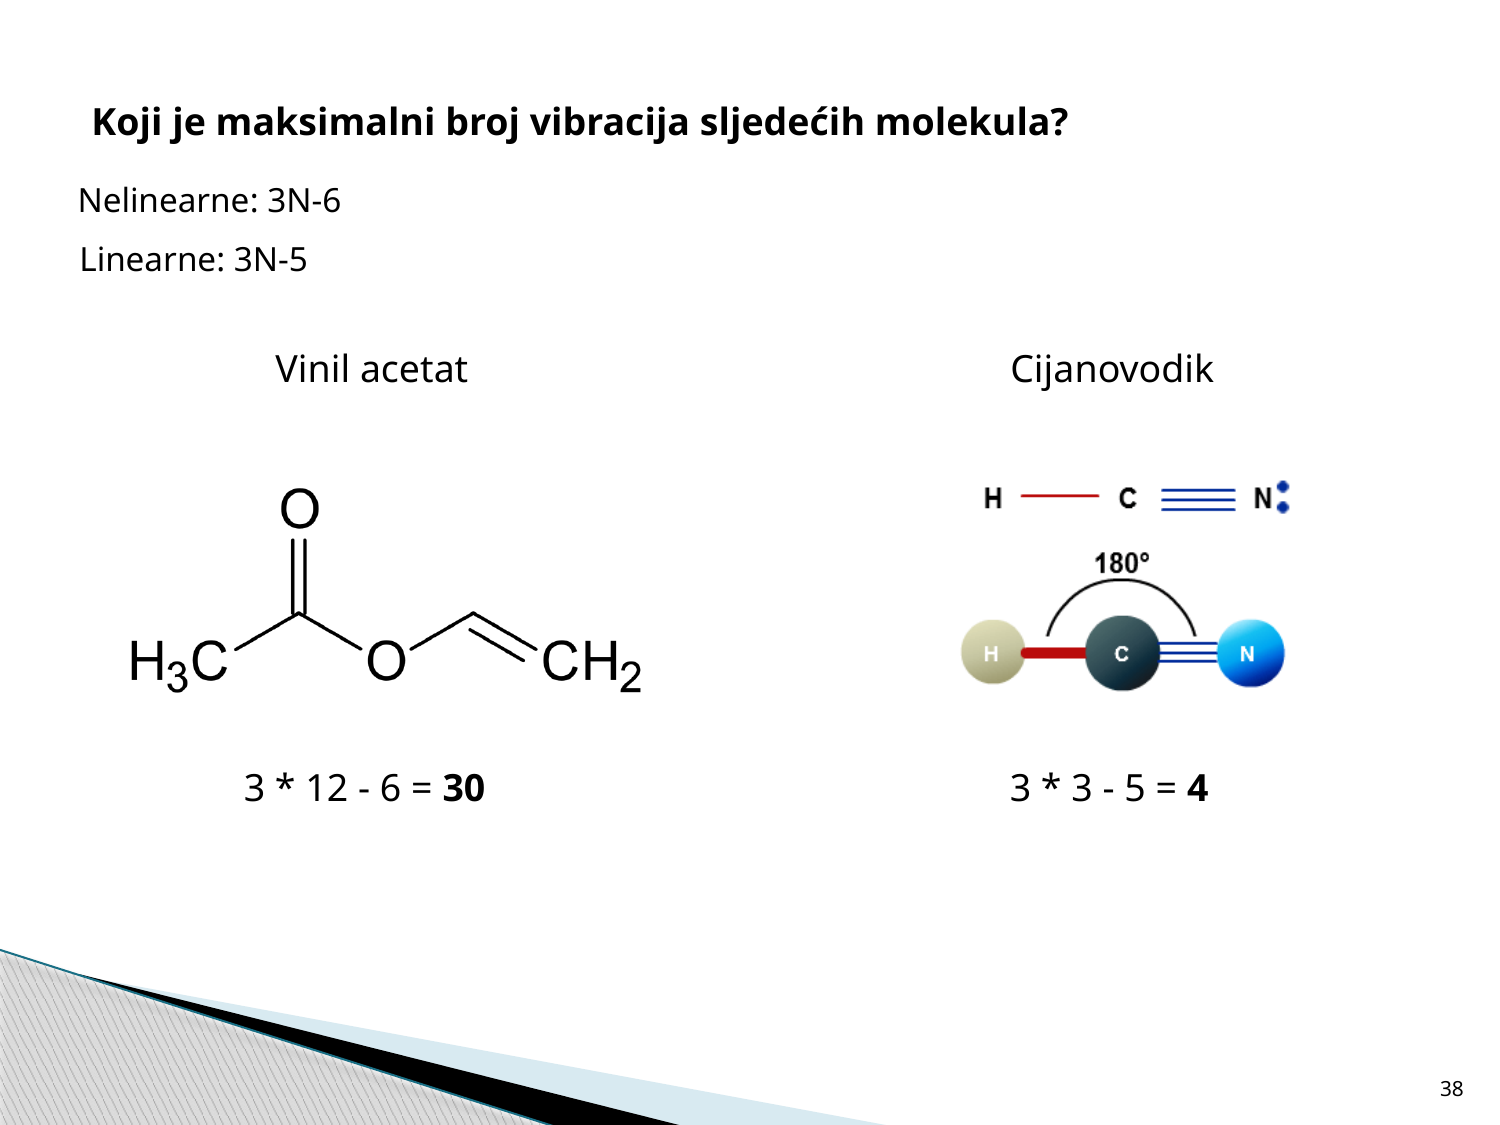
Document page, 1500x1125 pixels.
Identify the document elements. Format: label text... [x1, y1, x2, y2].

picture [948, 467, 1306, 719]
text_box Koji je maksimalni broj vibracija sljedećih molekula? [76, 90, 1176, 150]
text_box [76, 171, 343, 287]
picture [111, 467, 655, 719]
slide_number 38 [1418, 1051, 1479, 1112]
text_box 3 * 3 - 5 = 4 [995, 756, 1234, 817]
text_box 3 * 12 - 6 = 30 [228, 756, 510, 817]
text_box Cijanovodik [995, 337, 1230, 398]
text_box Vinil acetat [260, 337, 484, 398]
